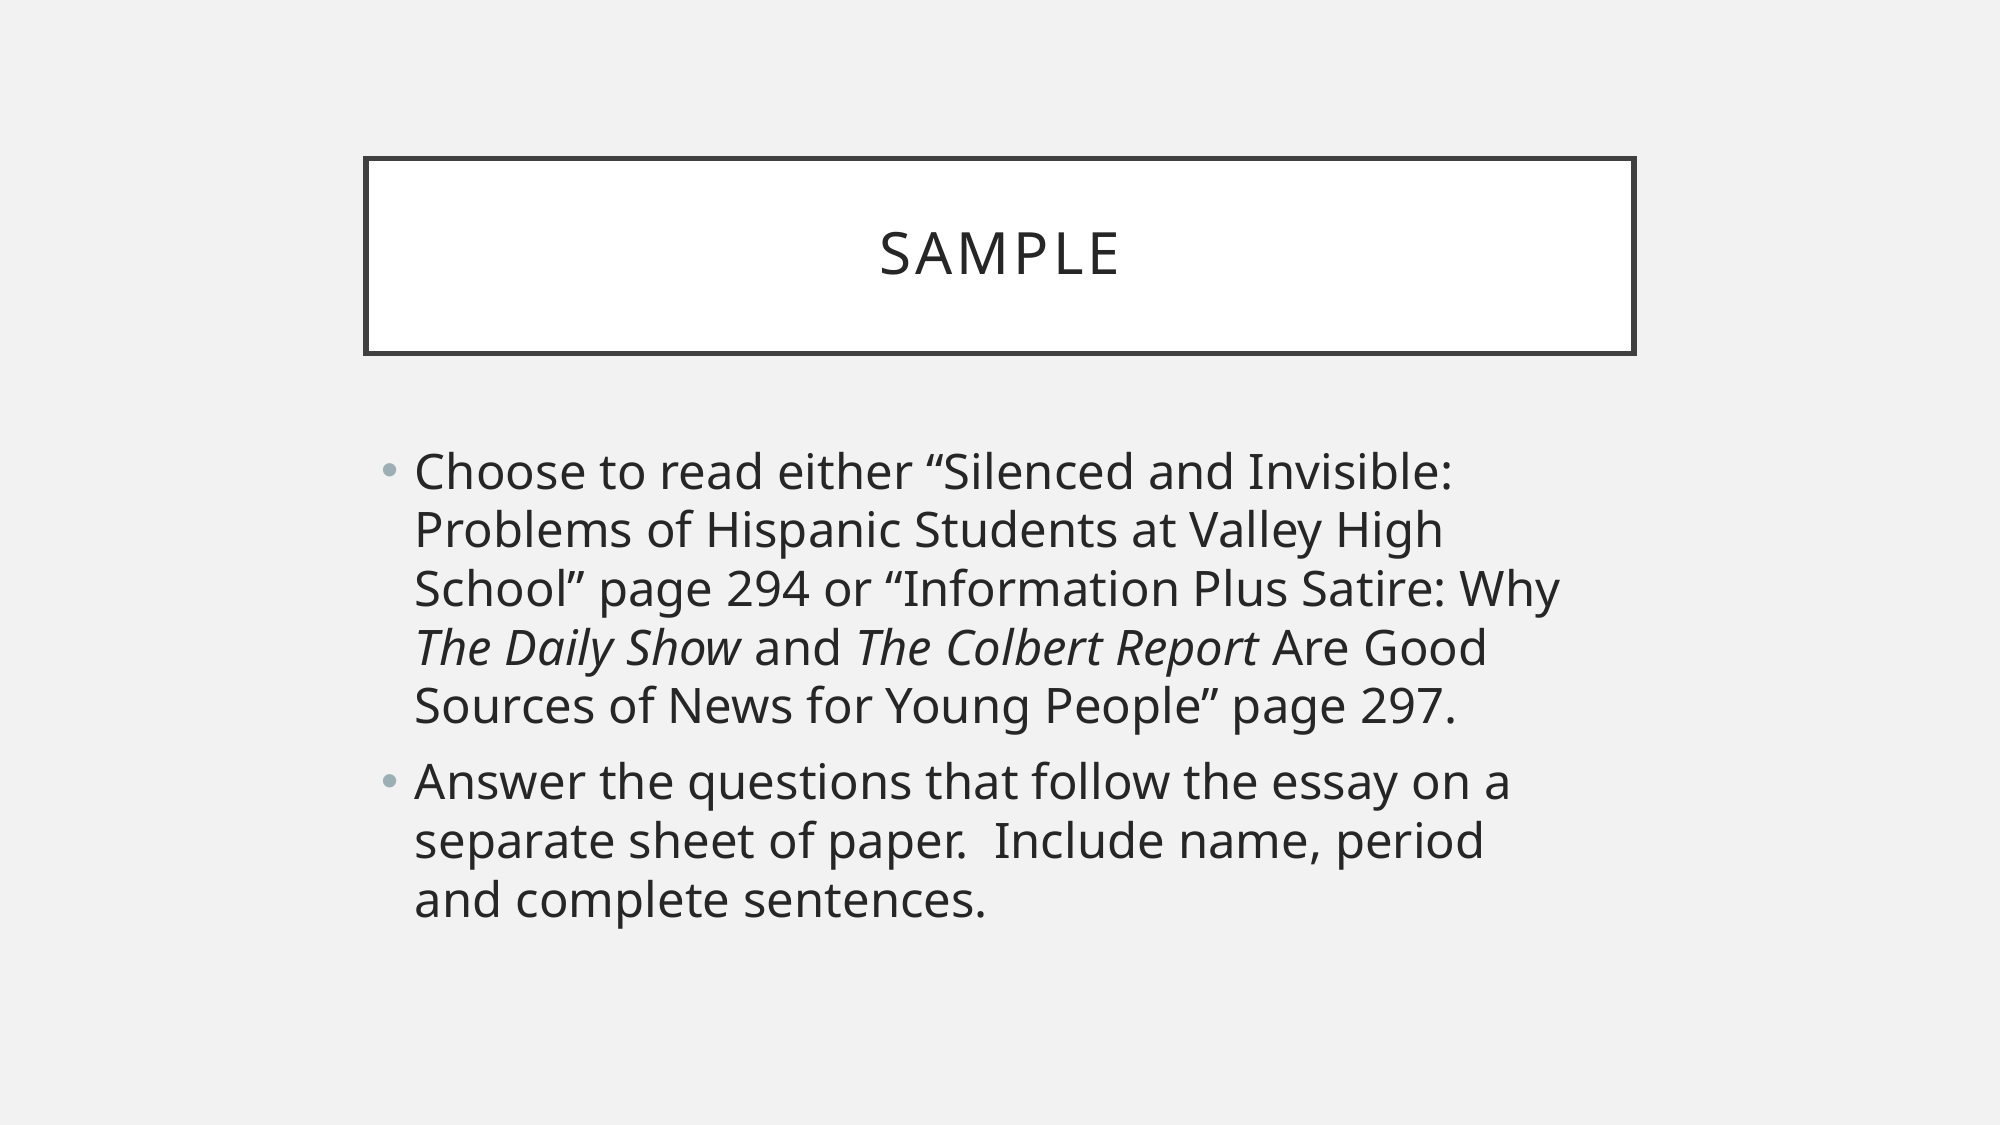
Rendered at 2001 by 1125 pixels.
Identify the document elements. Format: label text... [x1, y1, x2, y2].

title sample [363, 156, 1637, 356]
list Choose to read either “Silenced and Invisible: Problems of Hispanic Students at Valley High School” page 294 or “Information Plus Satire: Why The Daily Show and The Colbert Report Are Good Sources of News for Young People” page 297. Answer the questions that follow the essay on a separate sheet of paper. Include name, period and complete sentences. [366, 432, 1634, 942]
